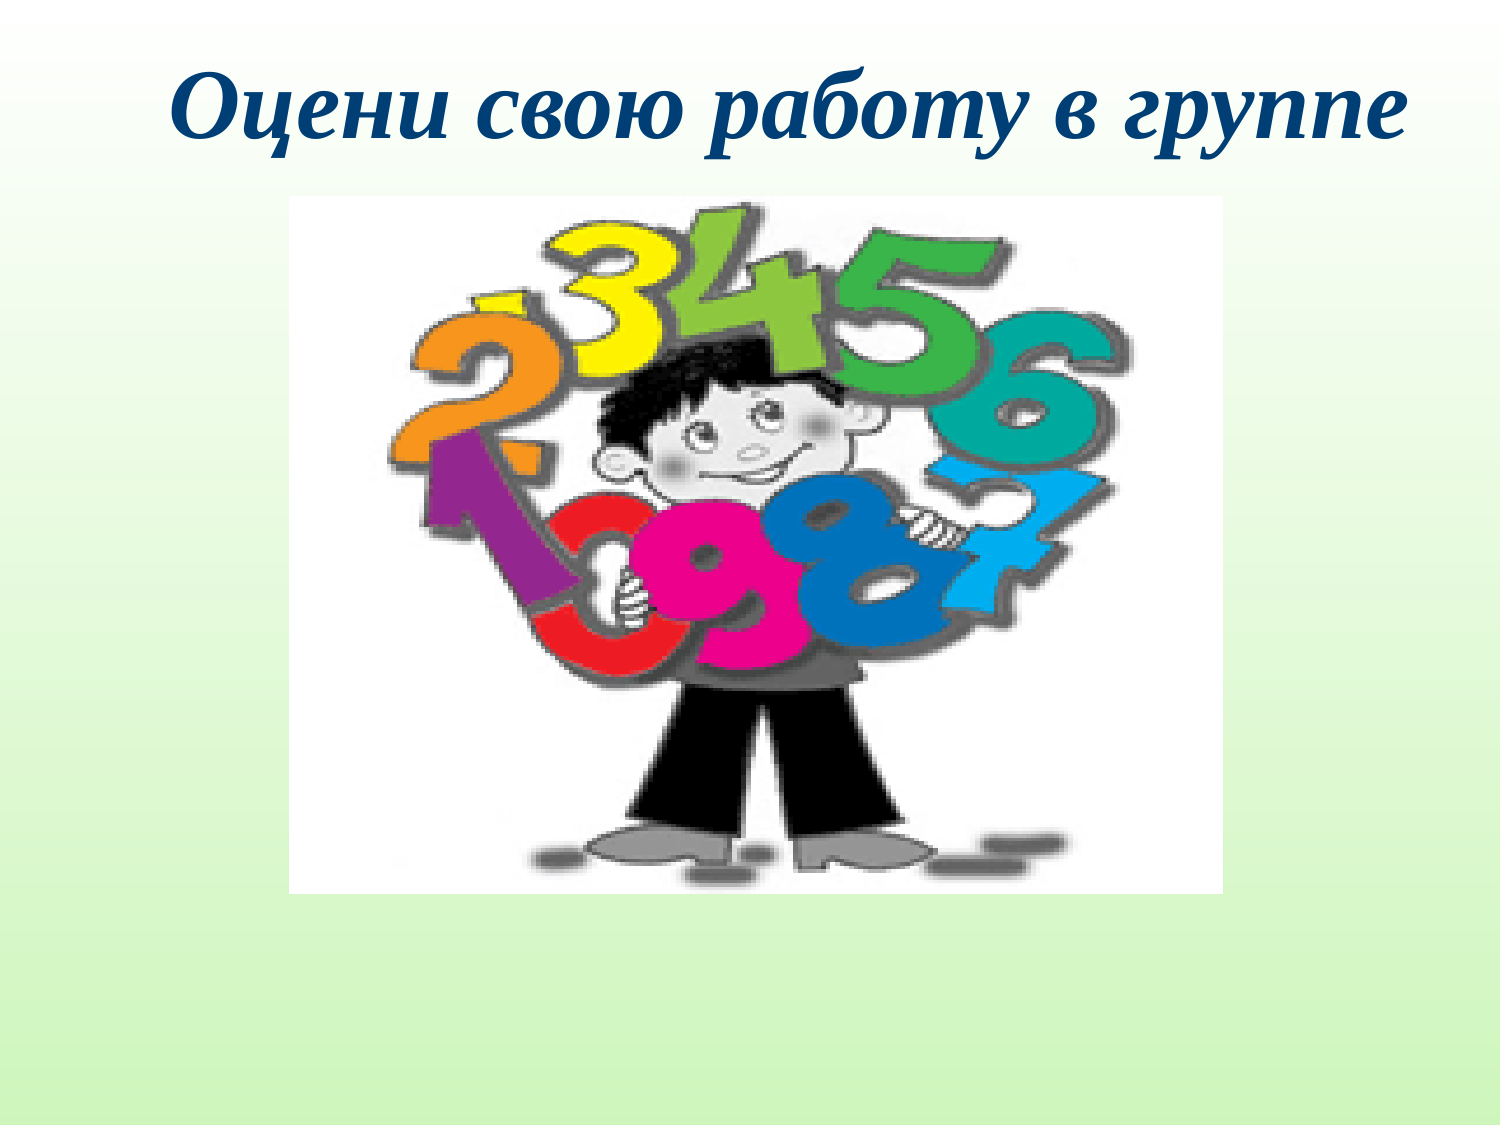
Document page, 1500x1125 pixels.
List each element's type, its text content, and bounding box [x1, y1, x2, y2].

picture [288, 196, 1223, 894]
text_box Оцени свою работу в группе [153, 30, 1427, 166]
